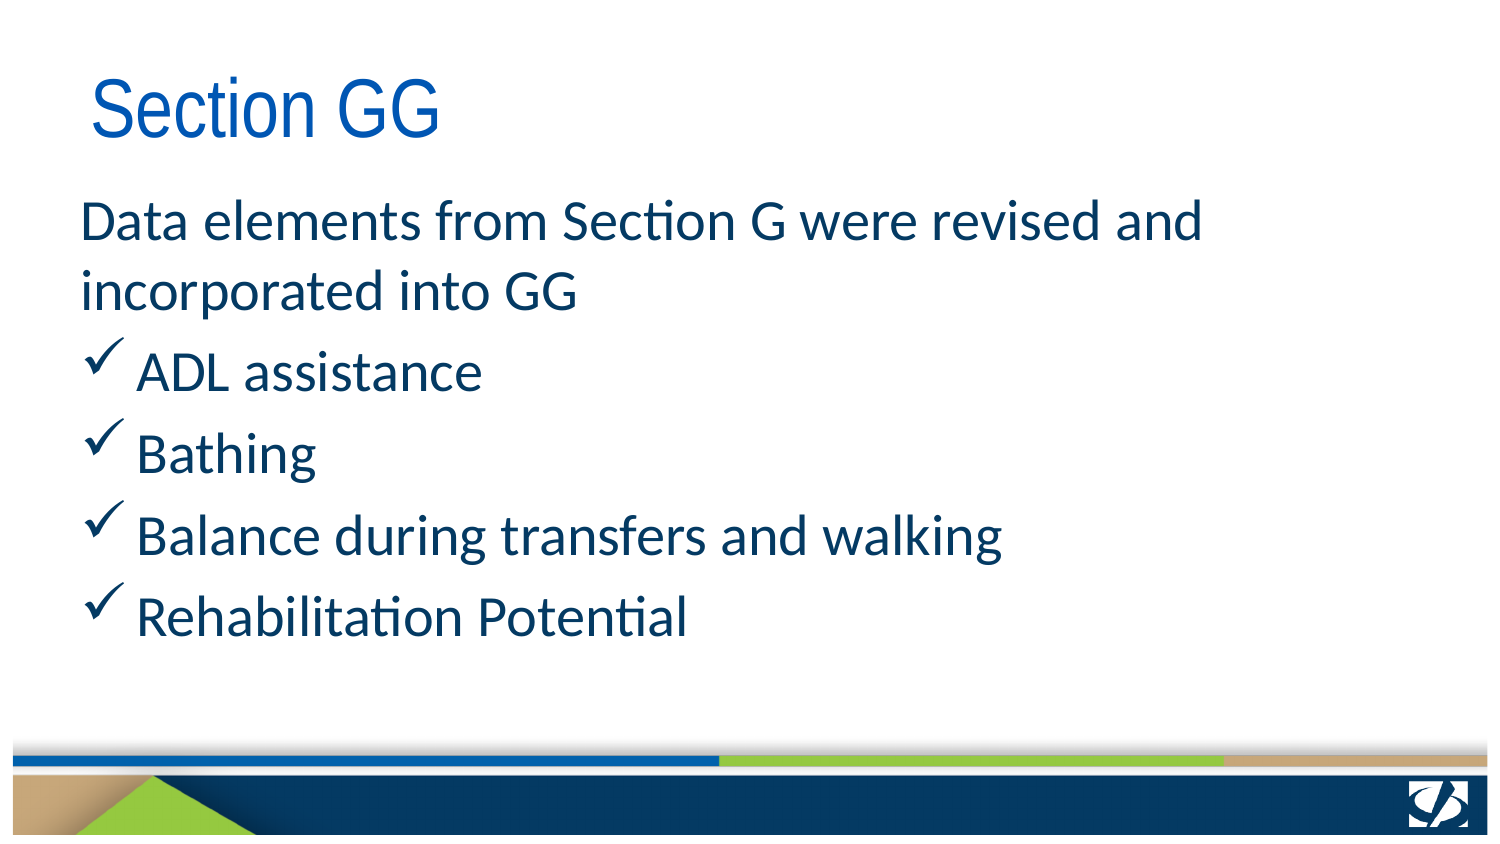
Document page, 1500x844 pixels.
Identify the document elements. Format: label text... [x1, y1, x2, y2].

list Data elements from Section G were revised and incorporated into GG ADL assistance Bathing Balance during transfers and walking Rehabilitation Potential [65, 174, 1416, 732]
title Section GG [75, 33, 1425, 175]
picture [14, 722, 1487, 835]
